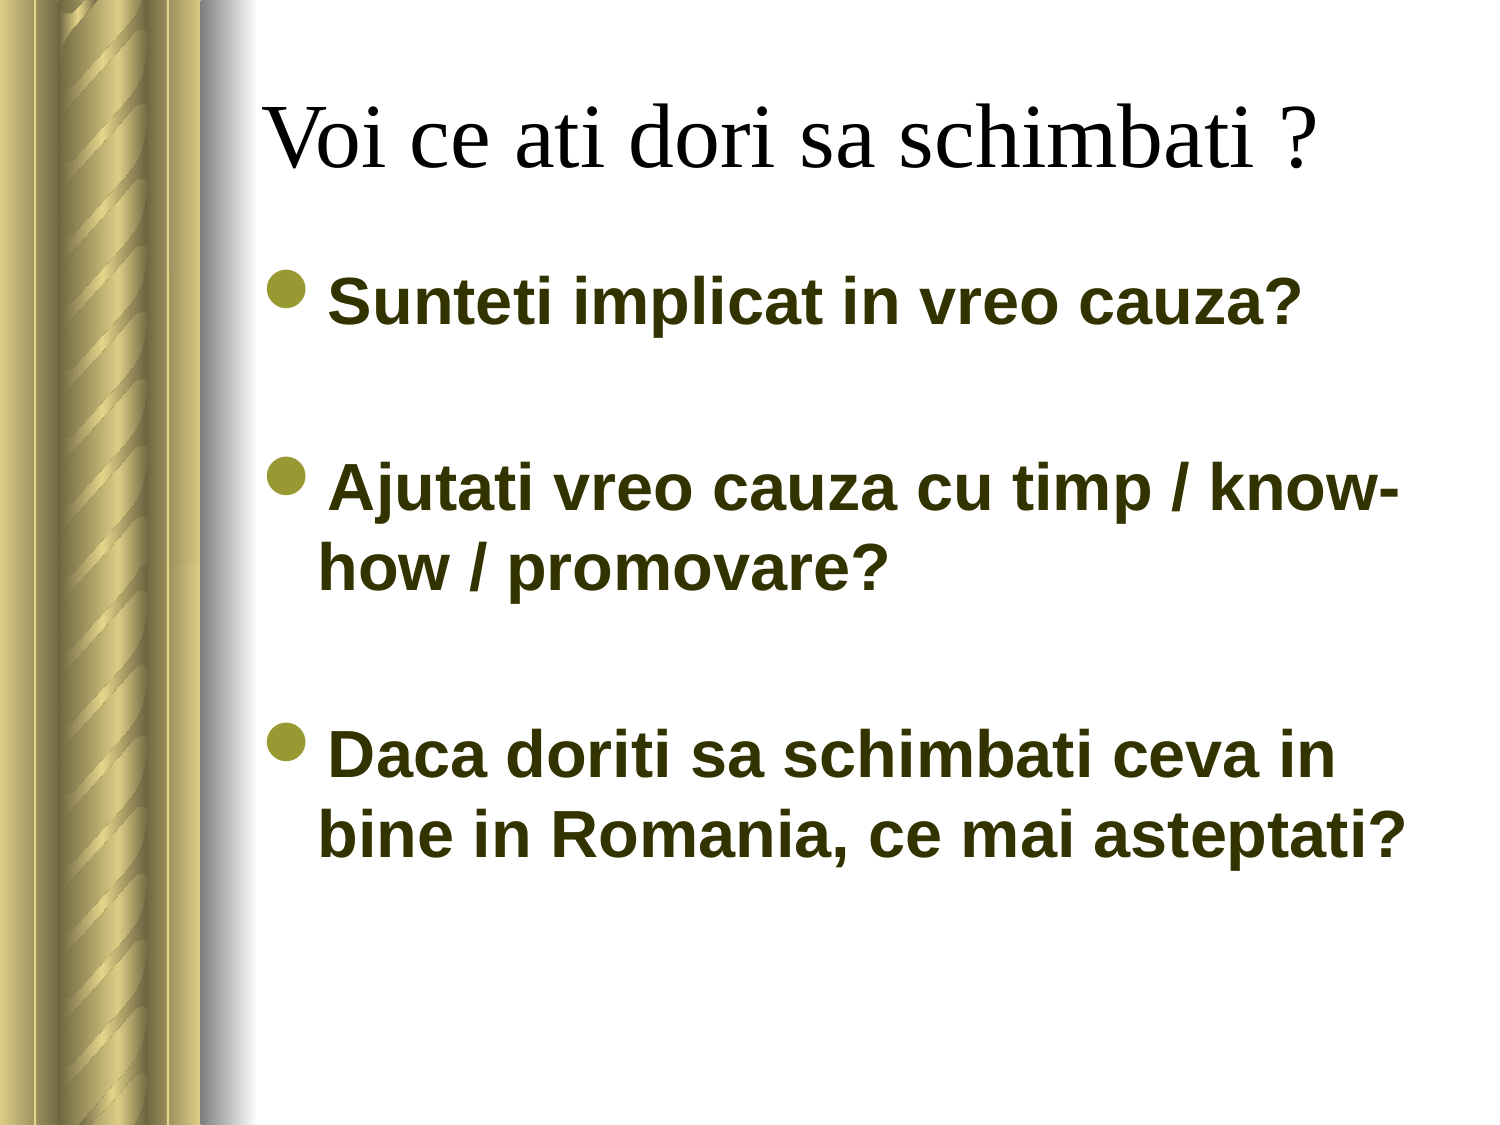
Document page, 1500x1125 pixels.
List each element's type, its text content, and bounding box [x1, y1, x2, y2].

list Sunteti implicat in vreo cauza? Ajutati vreo cauza cu timp / know-how / promovare? Daca doriti sa schimbati ceva in bine in Romania, ce mai asteptati? [245, 249, 1476, 1024]
title Voi ce ati dori sa schimbati ? [245, 37, 1476, 226]
